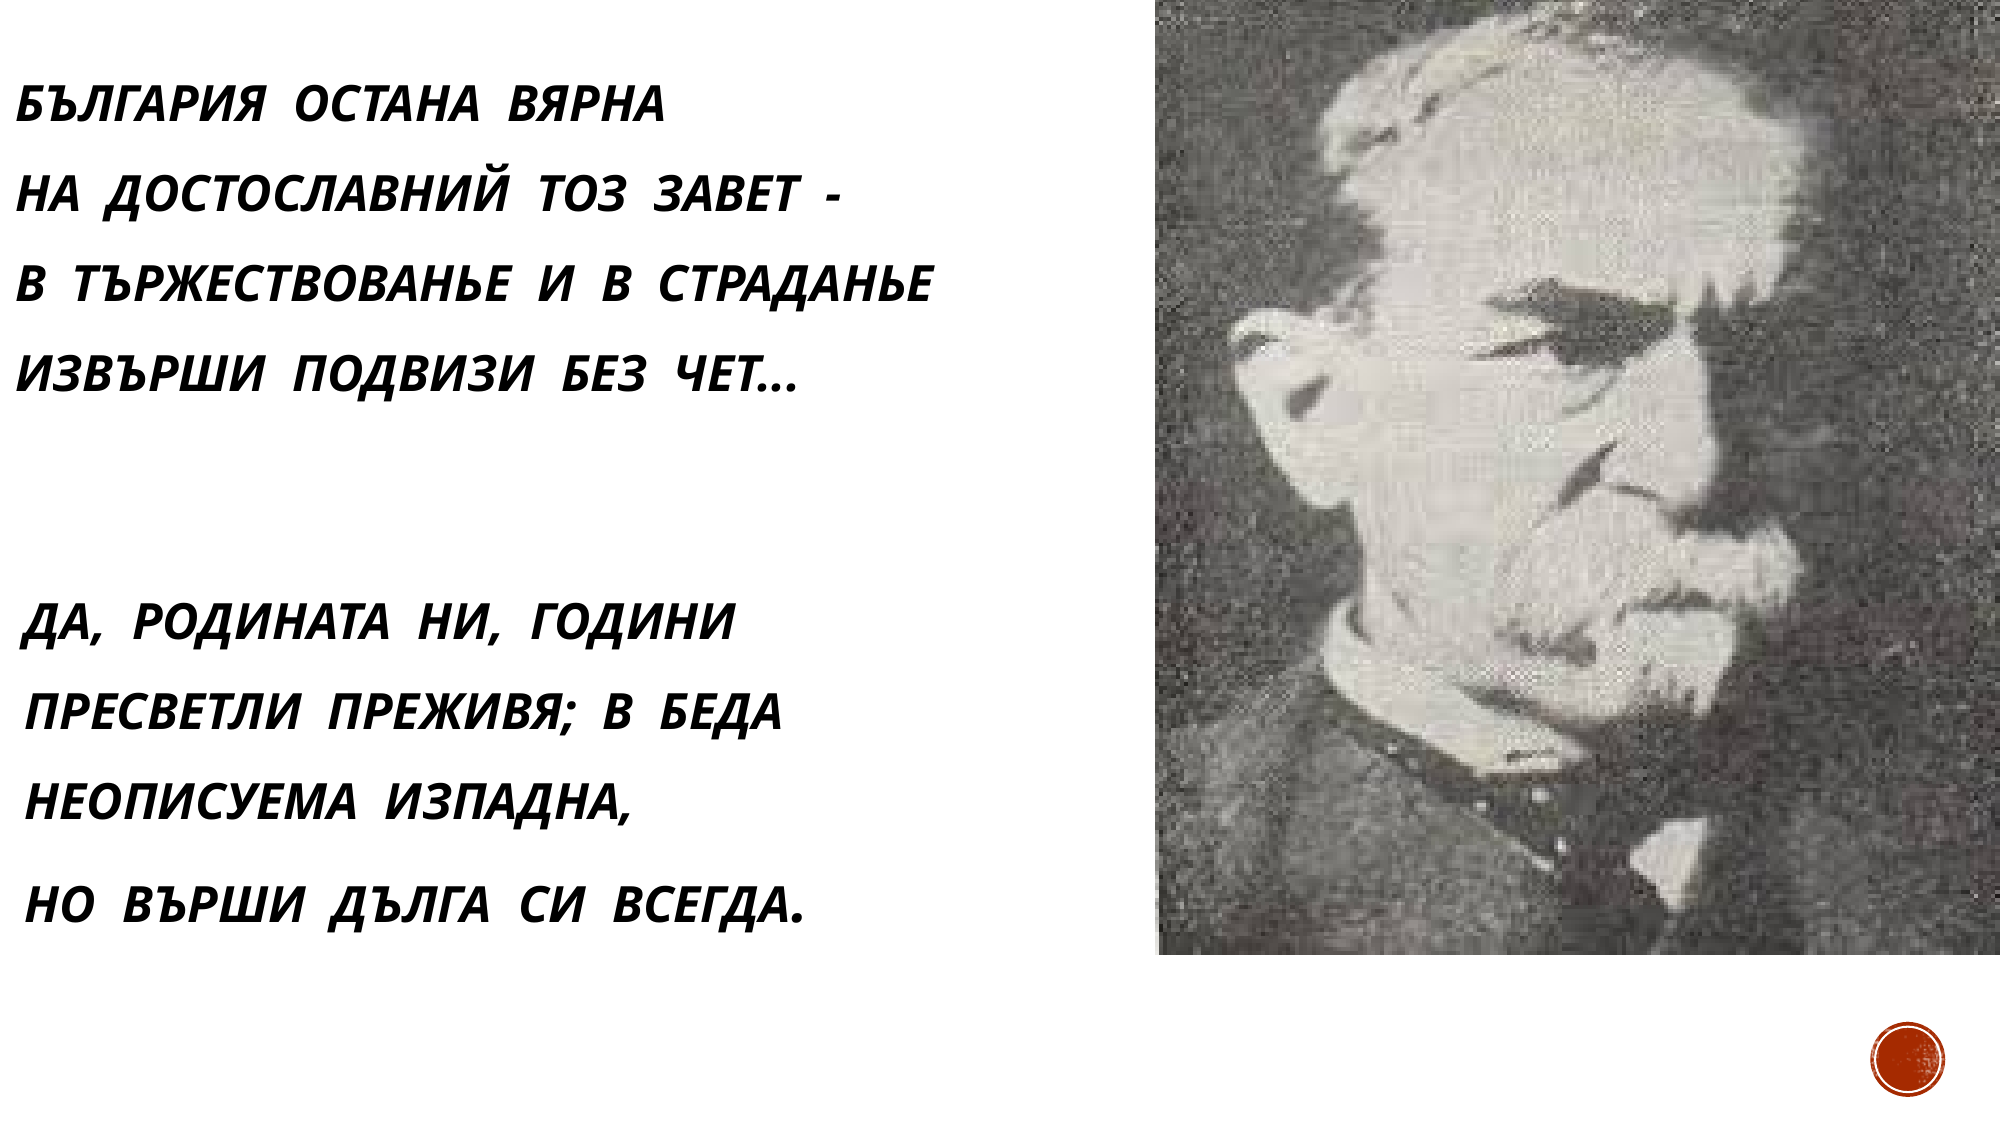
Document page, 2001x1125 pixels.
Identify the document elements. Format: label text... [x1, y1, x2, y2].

list БЪЛГАРИЯ ОСТАНА ВЯРНА НА ДОСТОСЛАВНИЙ ТОЗ ЗАВЕТ - В ТЪРЖЕСТВОВАНЬЕ И В СТРАДАНЬЕ ИЗВЪРШИ ПОДВИЗИ БЕЗ ЧЕТ... [0, 33, 1146, 686]
picture [1155, 0, 2000, 955]
list ДА, РОДИНАТА НИ, ГОДИНИ ПРЕСВЕТЛИ ПРЕЖИВЯ; В БЕДА НЕОПИСУЕМА ИЗПАДНА, НО ВЪРШИ ДЪЛГА СИ ВСЕГДА. [9, 551, 1155, 1125]
